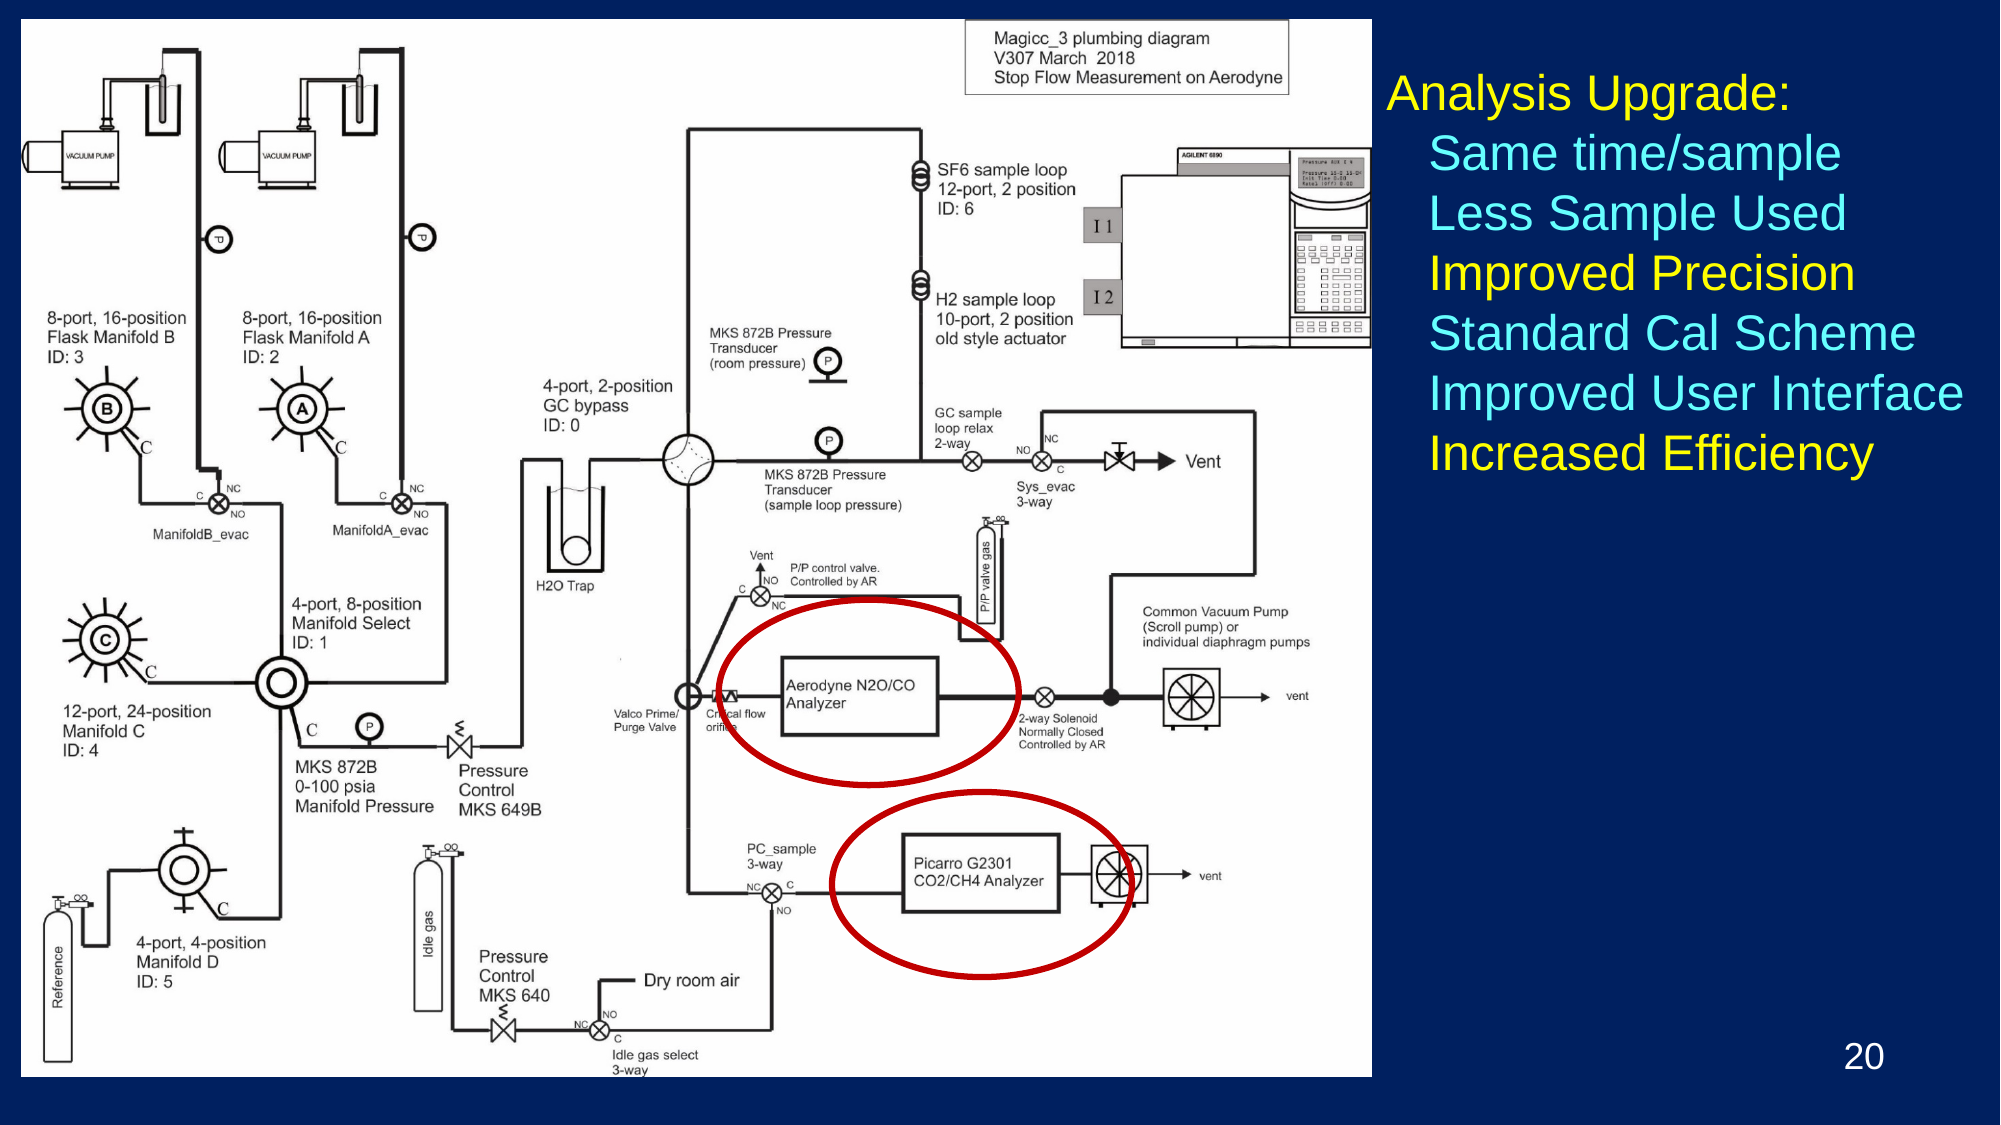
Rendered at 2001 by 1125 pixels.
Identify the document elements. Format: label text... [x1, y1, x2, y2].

text_box Analysis Upgrade: Same time/sample Less Sample Used Improved Precision Standard Cal Scheme Improved User Interface Increased Efficiency [1375, 52, 2000, 488]
slide_number 20 [1433, 1024, 1901, 1103]
picture [21, 18, 1372, 1077]
